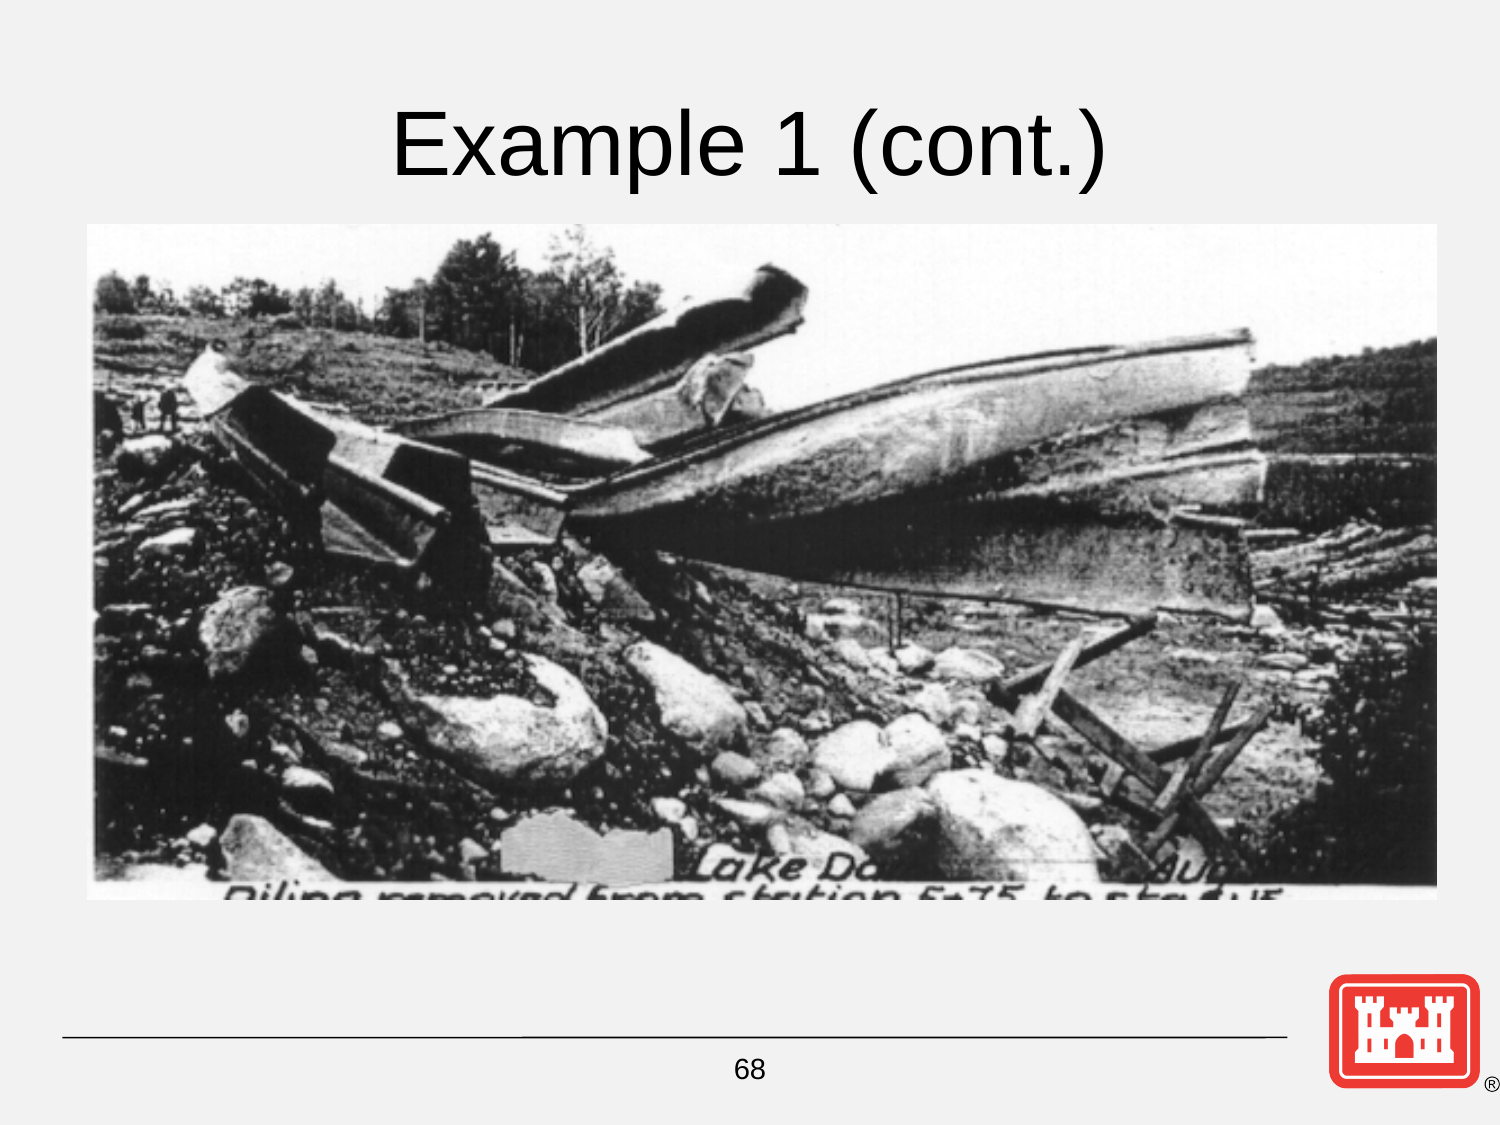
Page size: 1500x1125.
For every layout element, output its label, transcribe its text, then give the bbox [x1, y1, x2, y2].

slide_number 68 [512, 1042, 988, 1103]
picture [1329, 974, 1500, 1092]
title Example 1 (cont.) [74, 44, 1426, 233]
picture [87, 224, 1438, 900]
